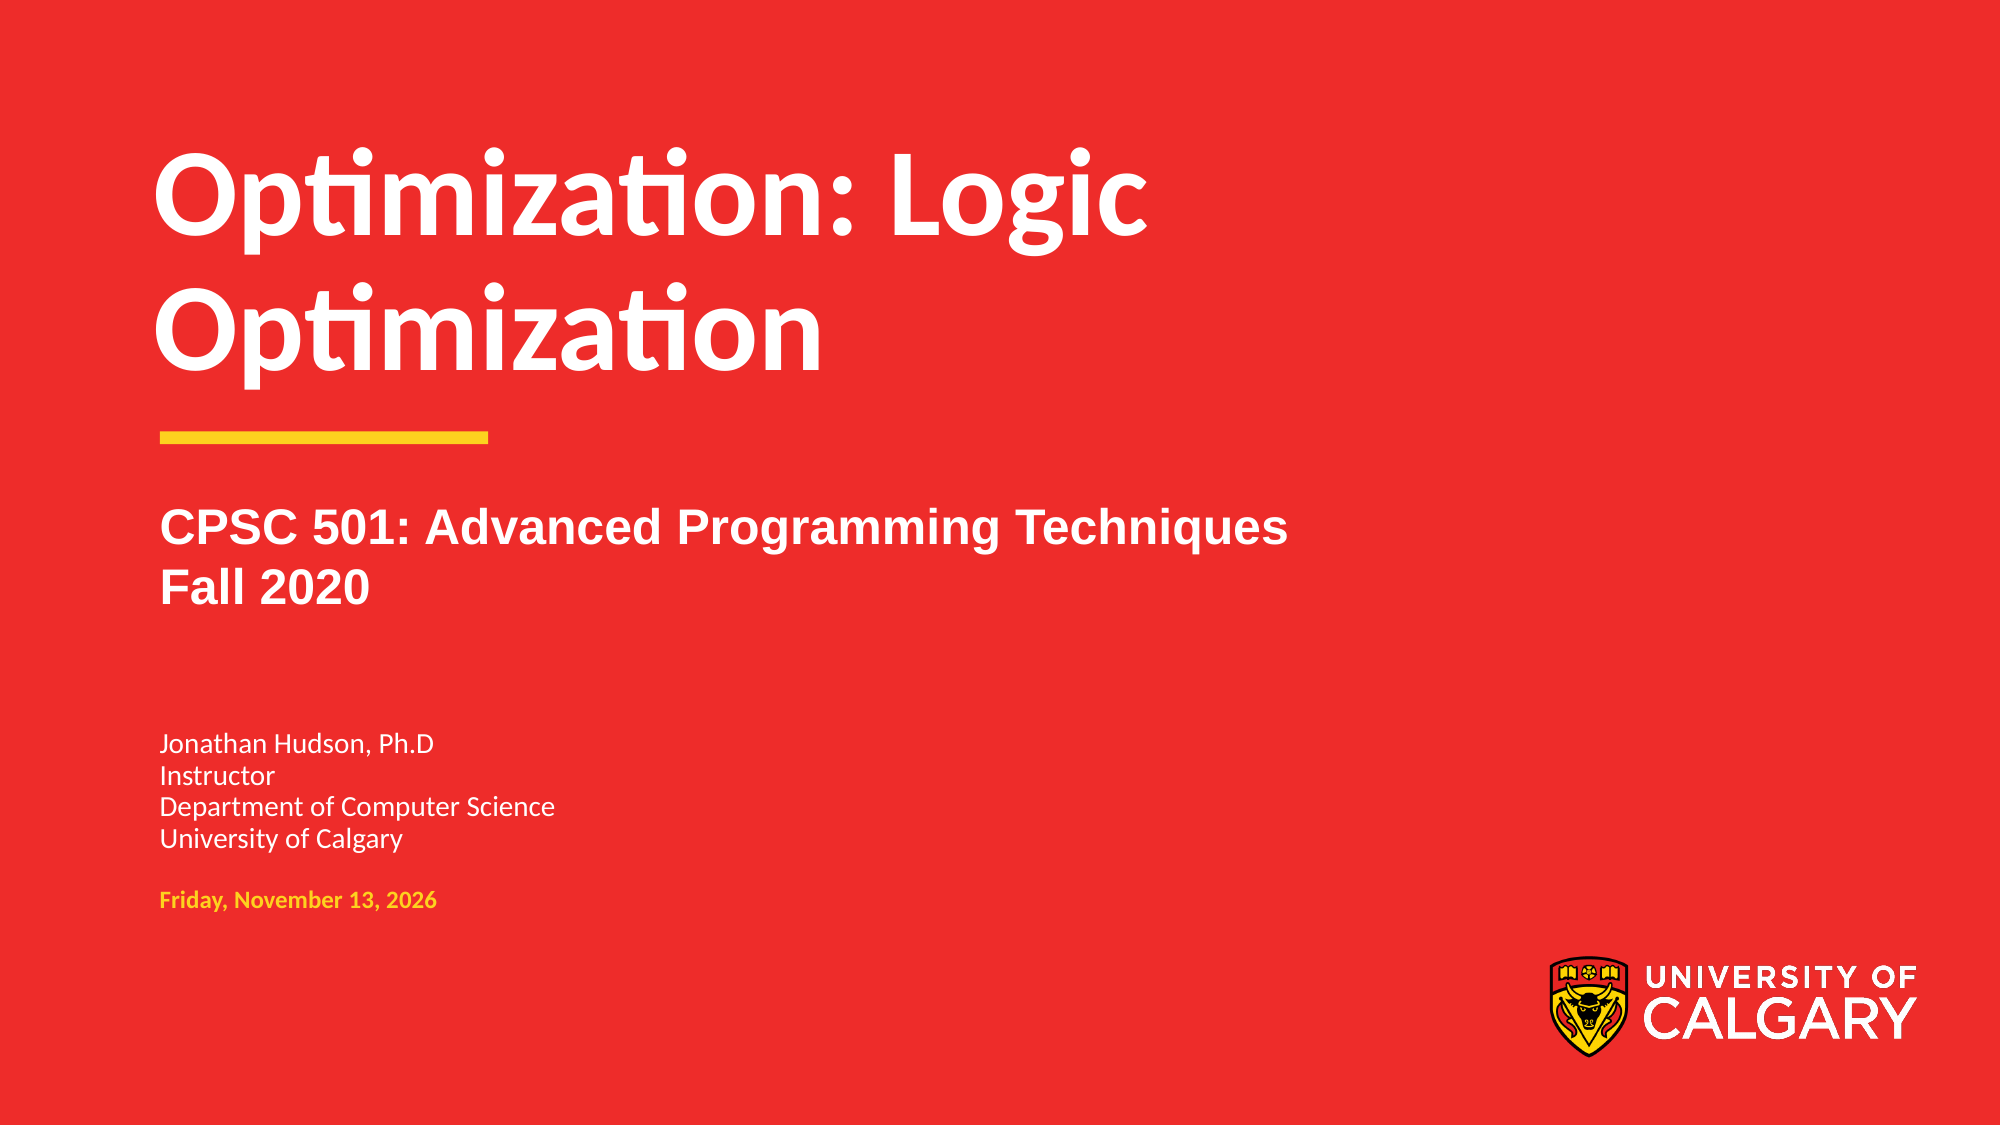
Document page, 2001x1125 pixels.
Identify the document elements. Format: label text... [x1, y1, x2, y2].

picture [1508, 924, 1958, 1080]
list Tuesday, September 15, 2020 [144, 879, 1366, 923]
subtitle CPSC 501: Advanced Programming Techniques Fall 2020 [144, 486, 1645, 619]
list Jonathan Hudson, Ph.D Instructor Department of Computer Science University of Calgary [144, 706, 1366, 862]
title Optimization: Logic Optimization [138, 86, 1639, 405]
